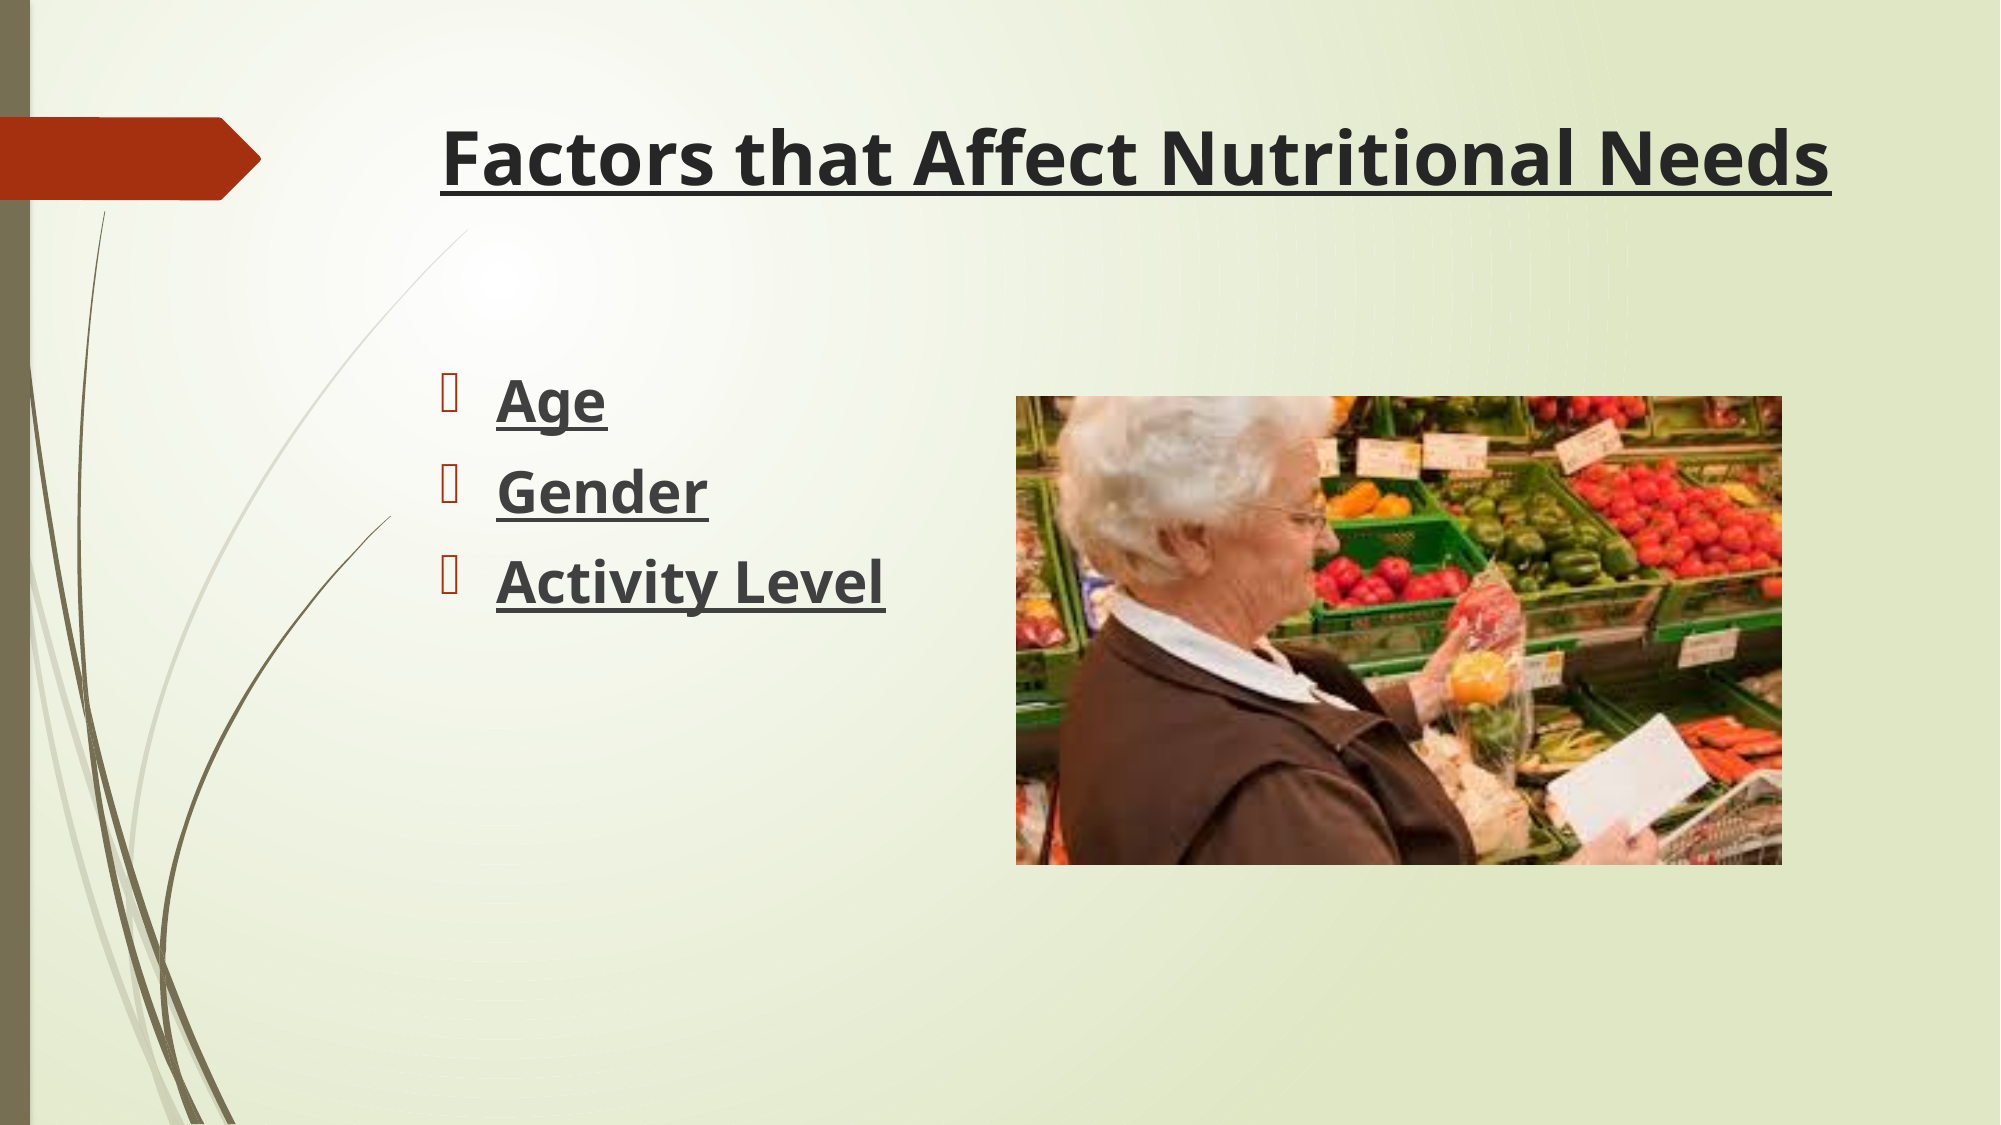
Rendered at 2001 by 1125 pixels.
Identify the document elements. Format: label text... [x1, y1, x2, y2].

picture [1016, 396, 1783, 865]
title Factors that Affect Nutritional Needs [425, 102, 1888, 313]
list Age Gender Activity Level [424, 356, 1888, 977]
